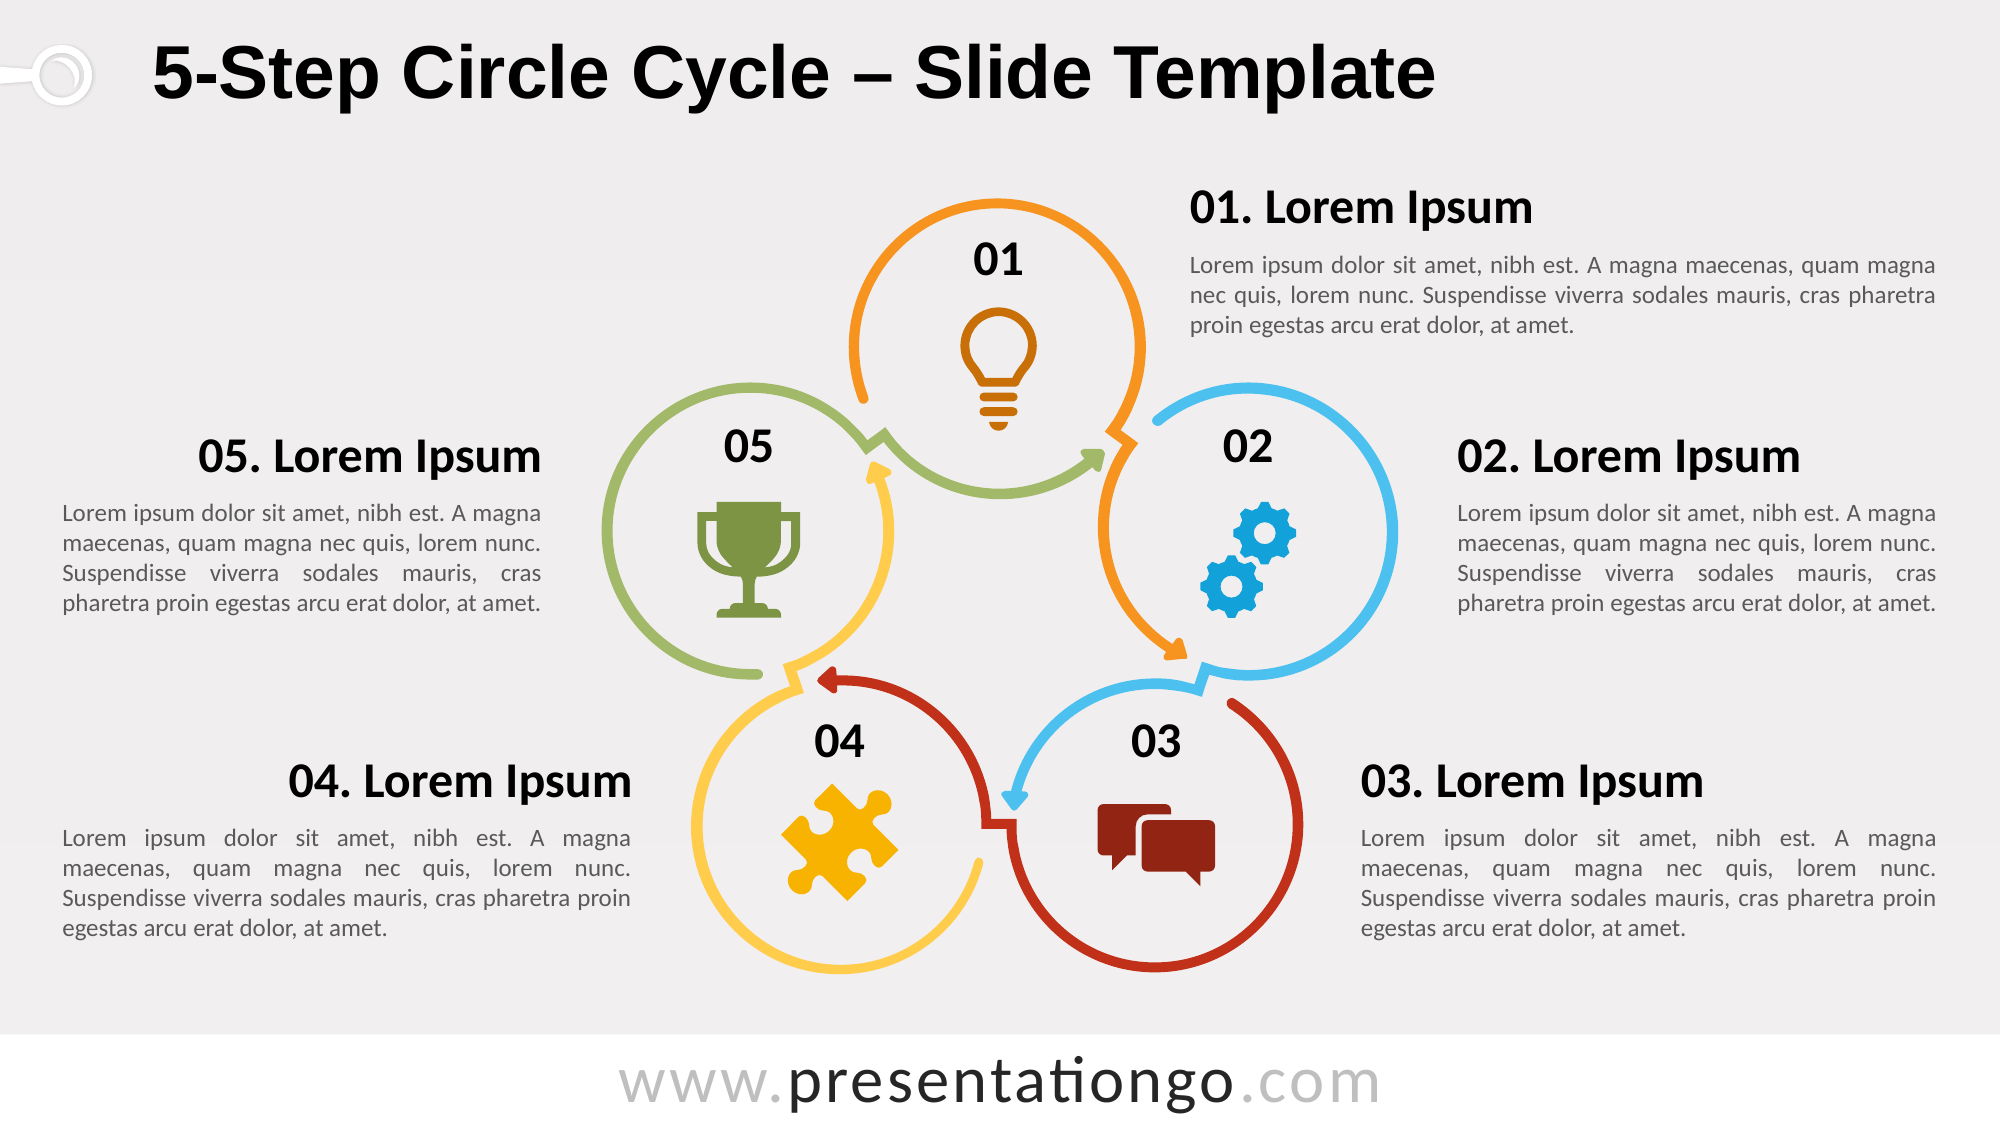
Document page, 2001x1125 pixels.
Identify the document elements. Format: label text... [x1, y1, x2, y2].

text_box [601, 198, 1399, 975]
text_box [1189, 165, 1938, 348]
title 5-Step Circle Cycle – Slide Template [137, 26, 1863, 148]
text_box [62, 739, 601, 951]
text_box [1399, 739, 1938, 951]
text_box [1457, 413, 1938, 626]
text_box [62, 413, 543, 626]
